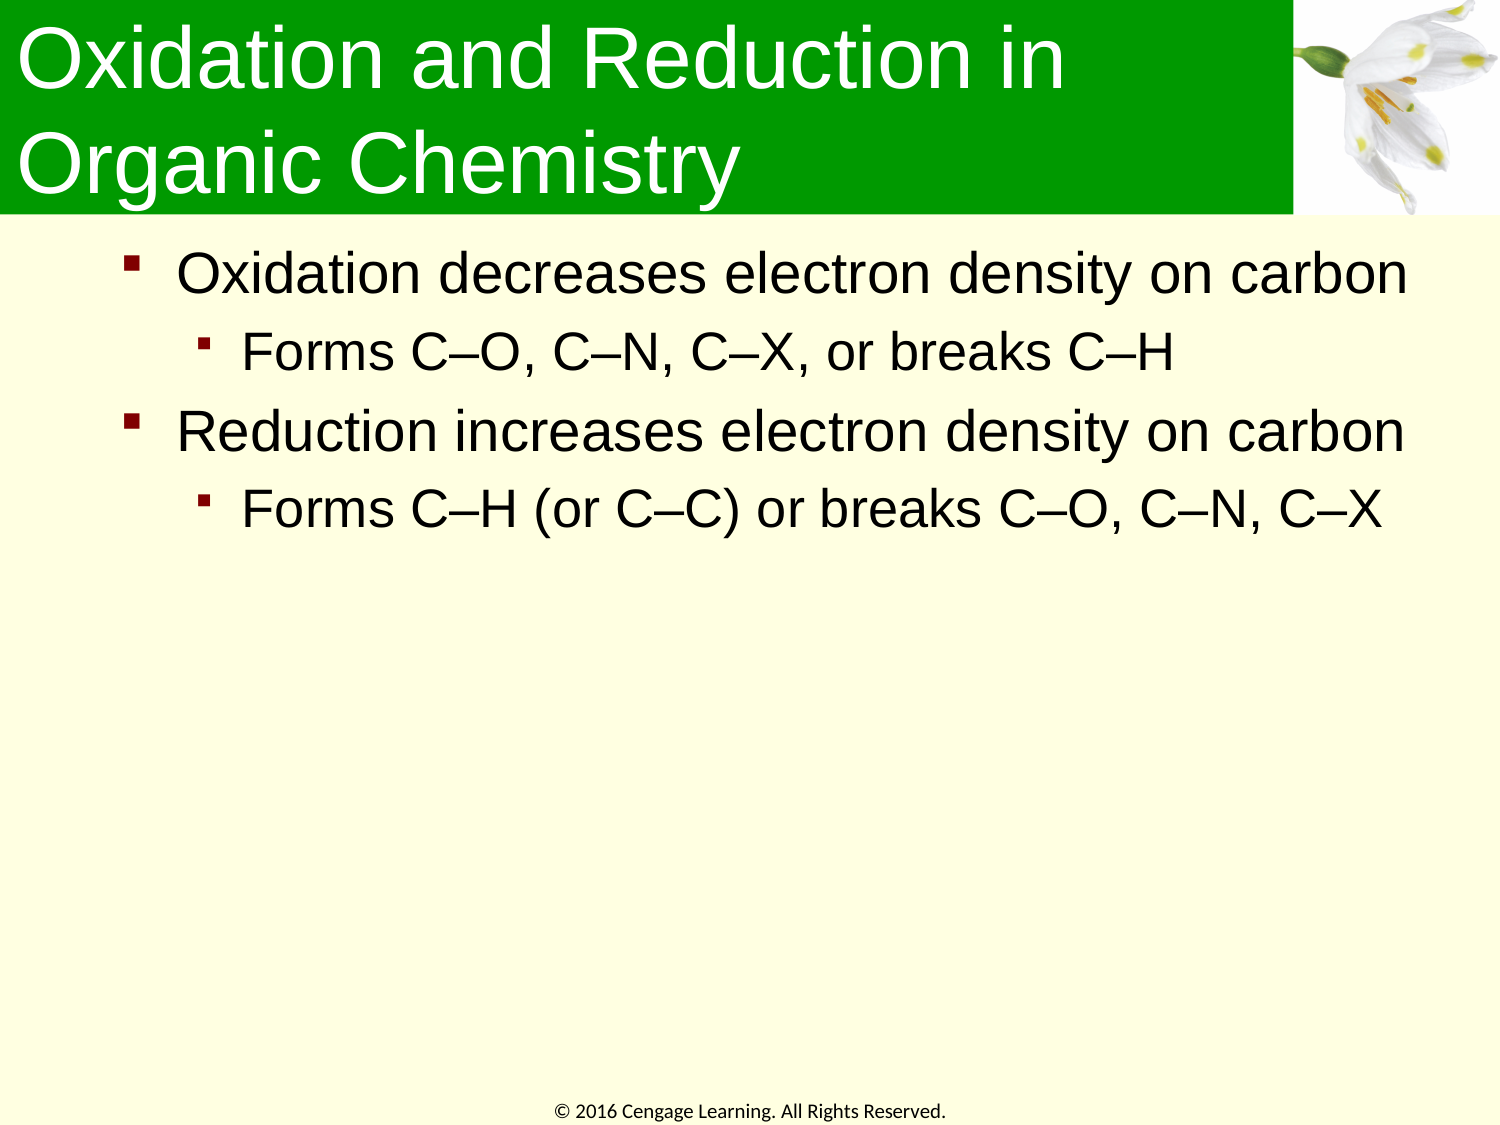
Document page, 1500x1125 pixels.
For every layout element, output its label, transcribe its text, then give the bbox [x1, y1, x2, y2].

list Oxidation decreases electron density on carbon Forms C–O, C–N, C–X, or breaks C–H Reduction increases electron density on carbon Forms C–H (or C–C) or breaks C–O, C–N, C–X [103, 227, 1450, 1065]
title Oxidation and Reduction in Organic Chemistry [0, 0, 1288, 213]
picture [1293, 0, 1500, 215]
